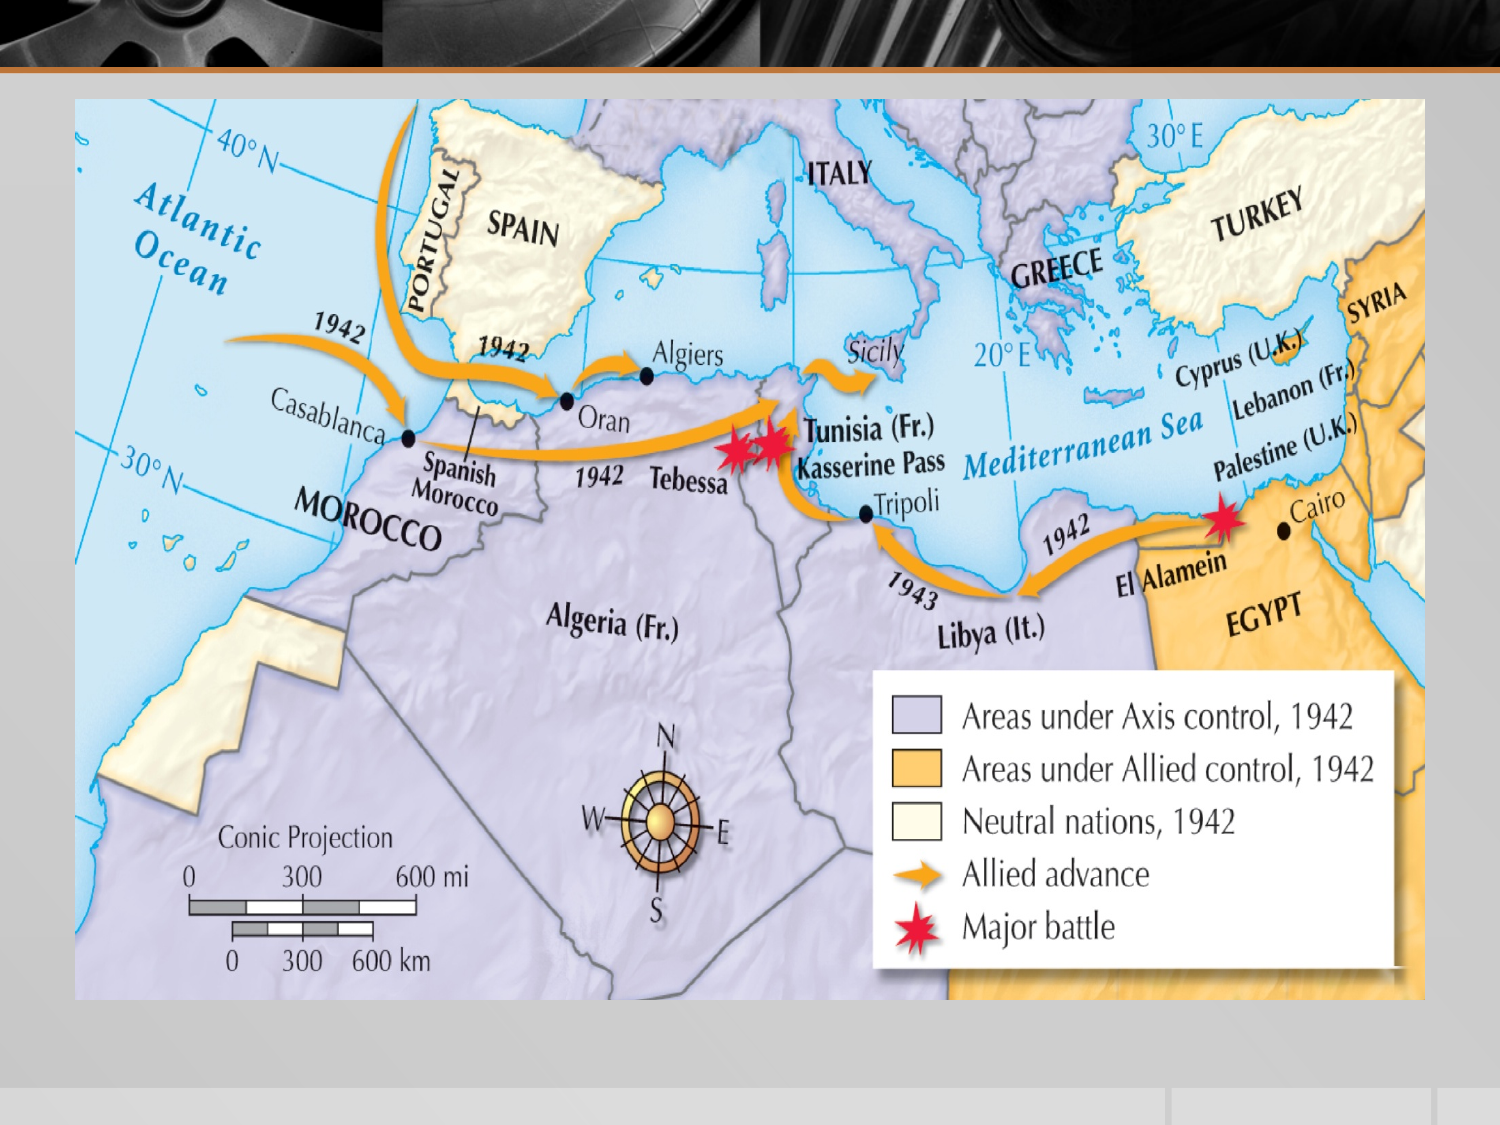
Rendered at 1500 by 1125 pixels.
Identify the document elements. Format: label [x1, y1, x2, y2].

picture [0, 0, 1500, 67]
picture [74, 99, 1426, 1001]
